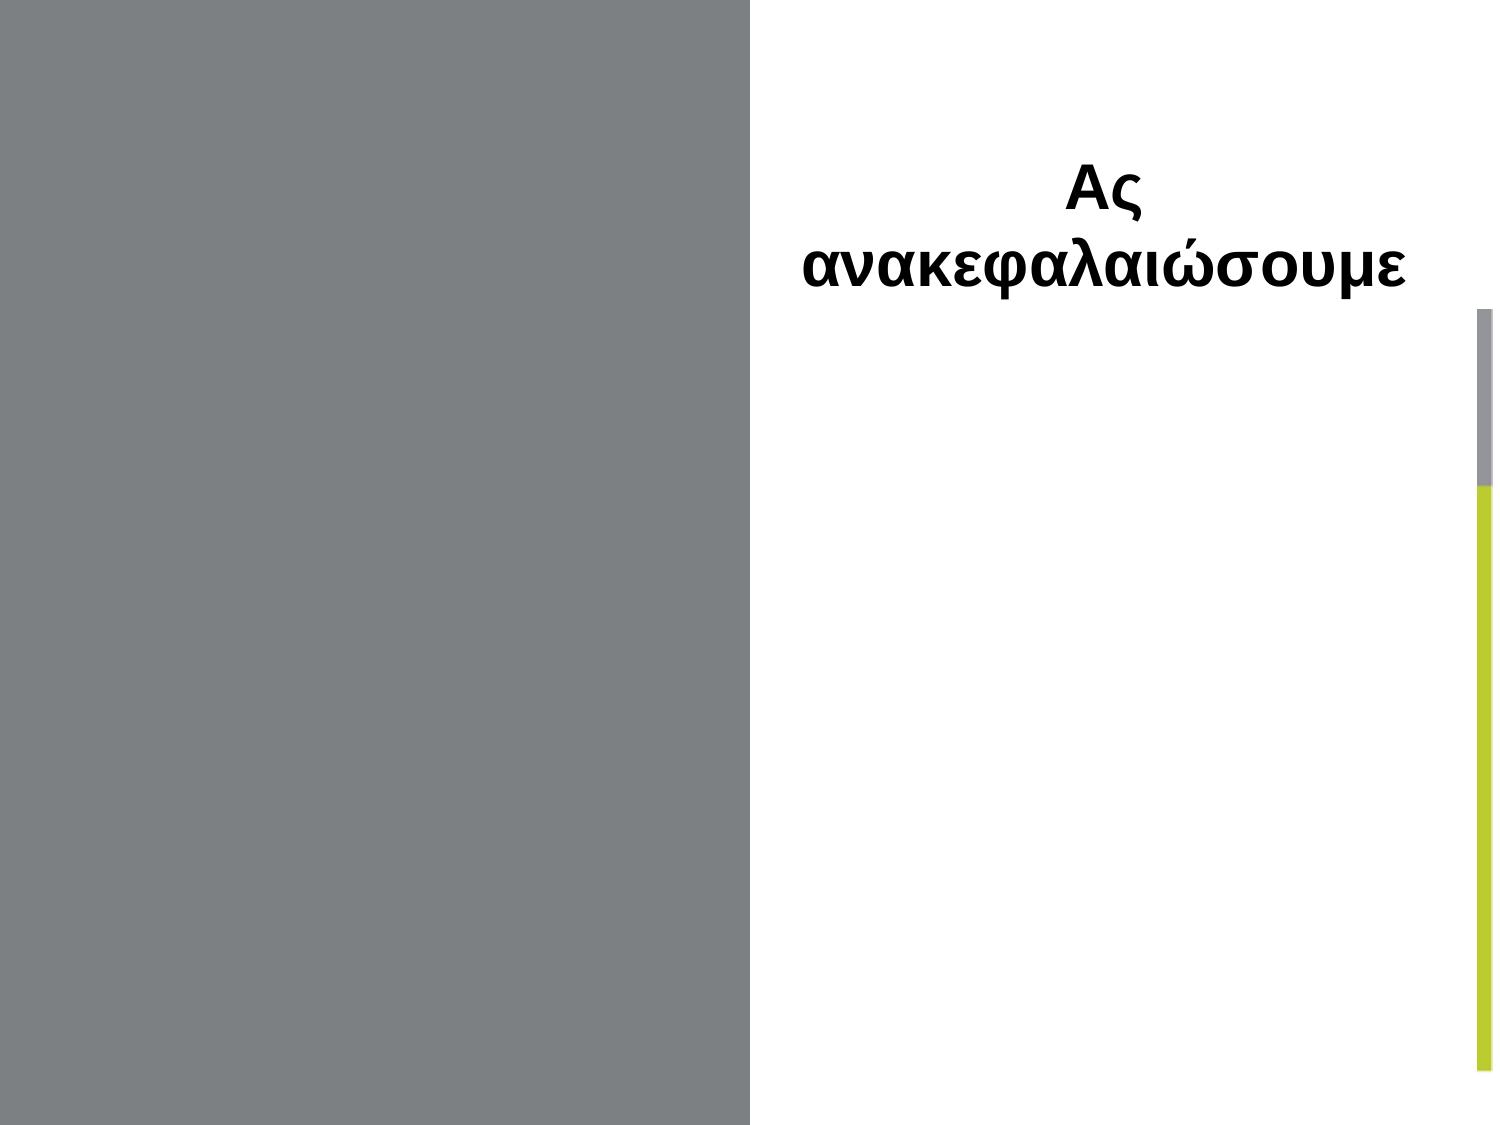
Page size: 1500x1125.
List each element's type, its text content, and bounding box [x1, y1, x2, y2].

picture [0, 0, 751, 1125]
text_box Ας ανακεφαλαιώσουμε [761, 137, 1447, 307]
picture [1477, 309, 1494, 1074]
